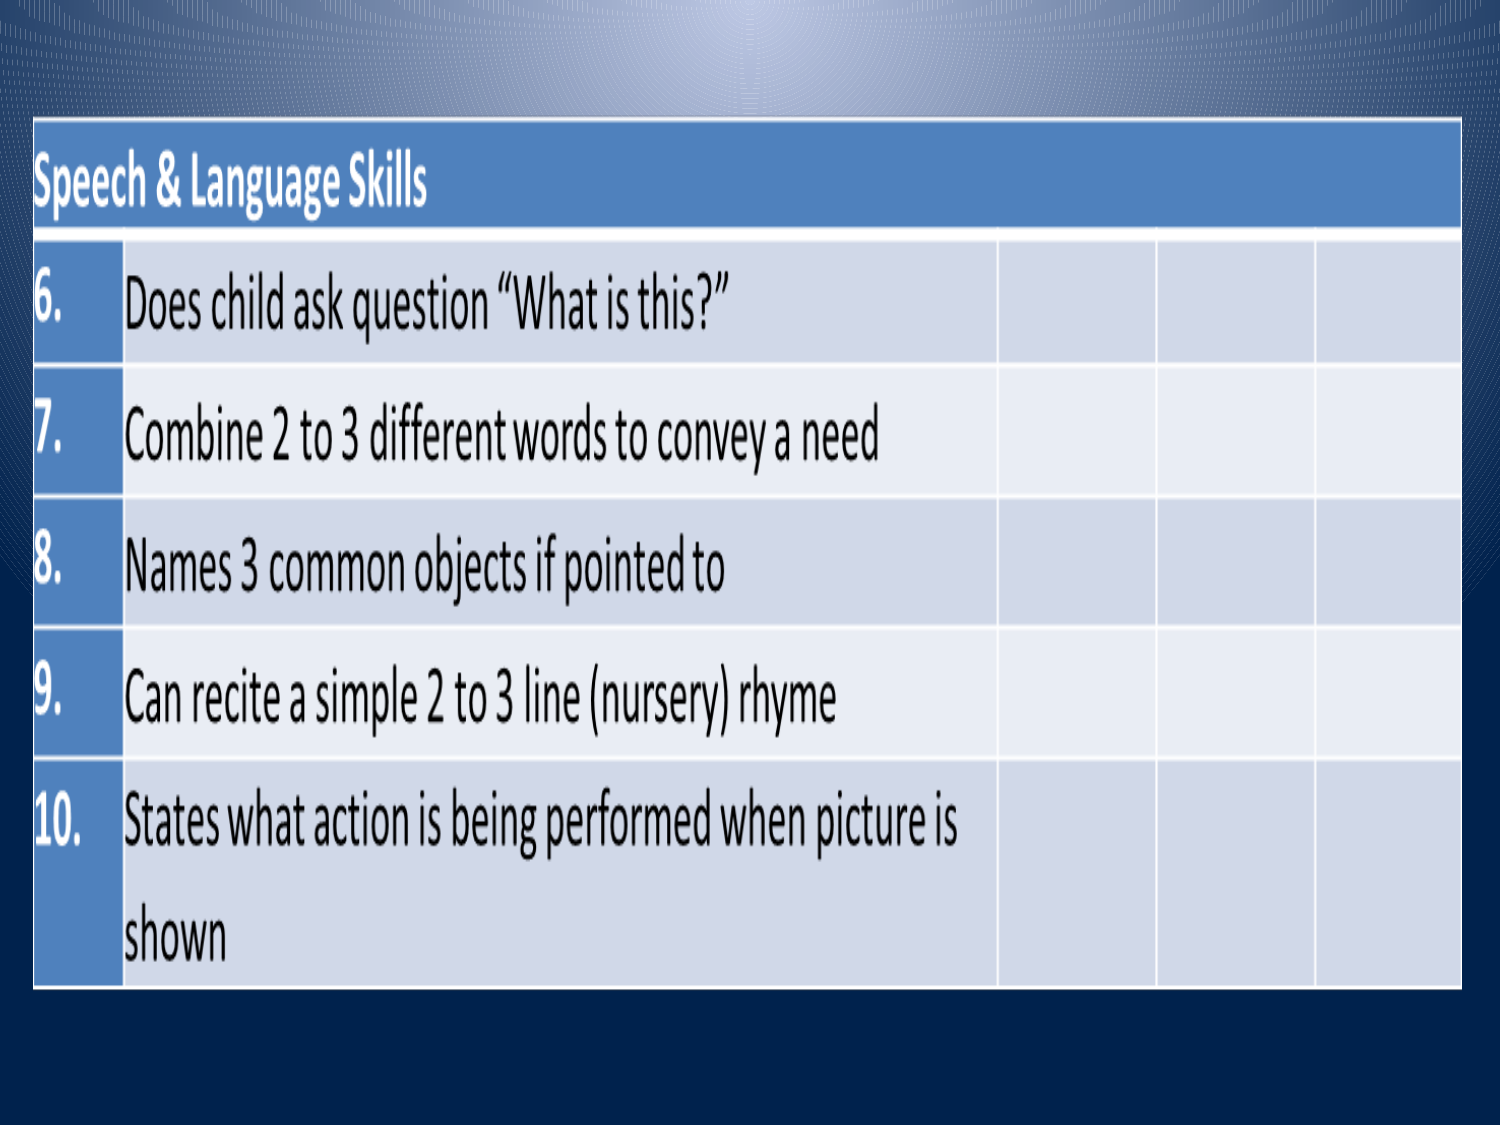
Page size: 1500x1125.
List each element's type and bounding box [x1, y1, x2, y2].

list [32, 101, 1462, 1036]
